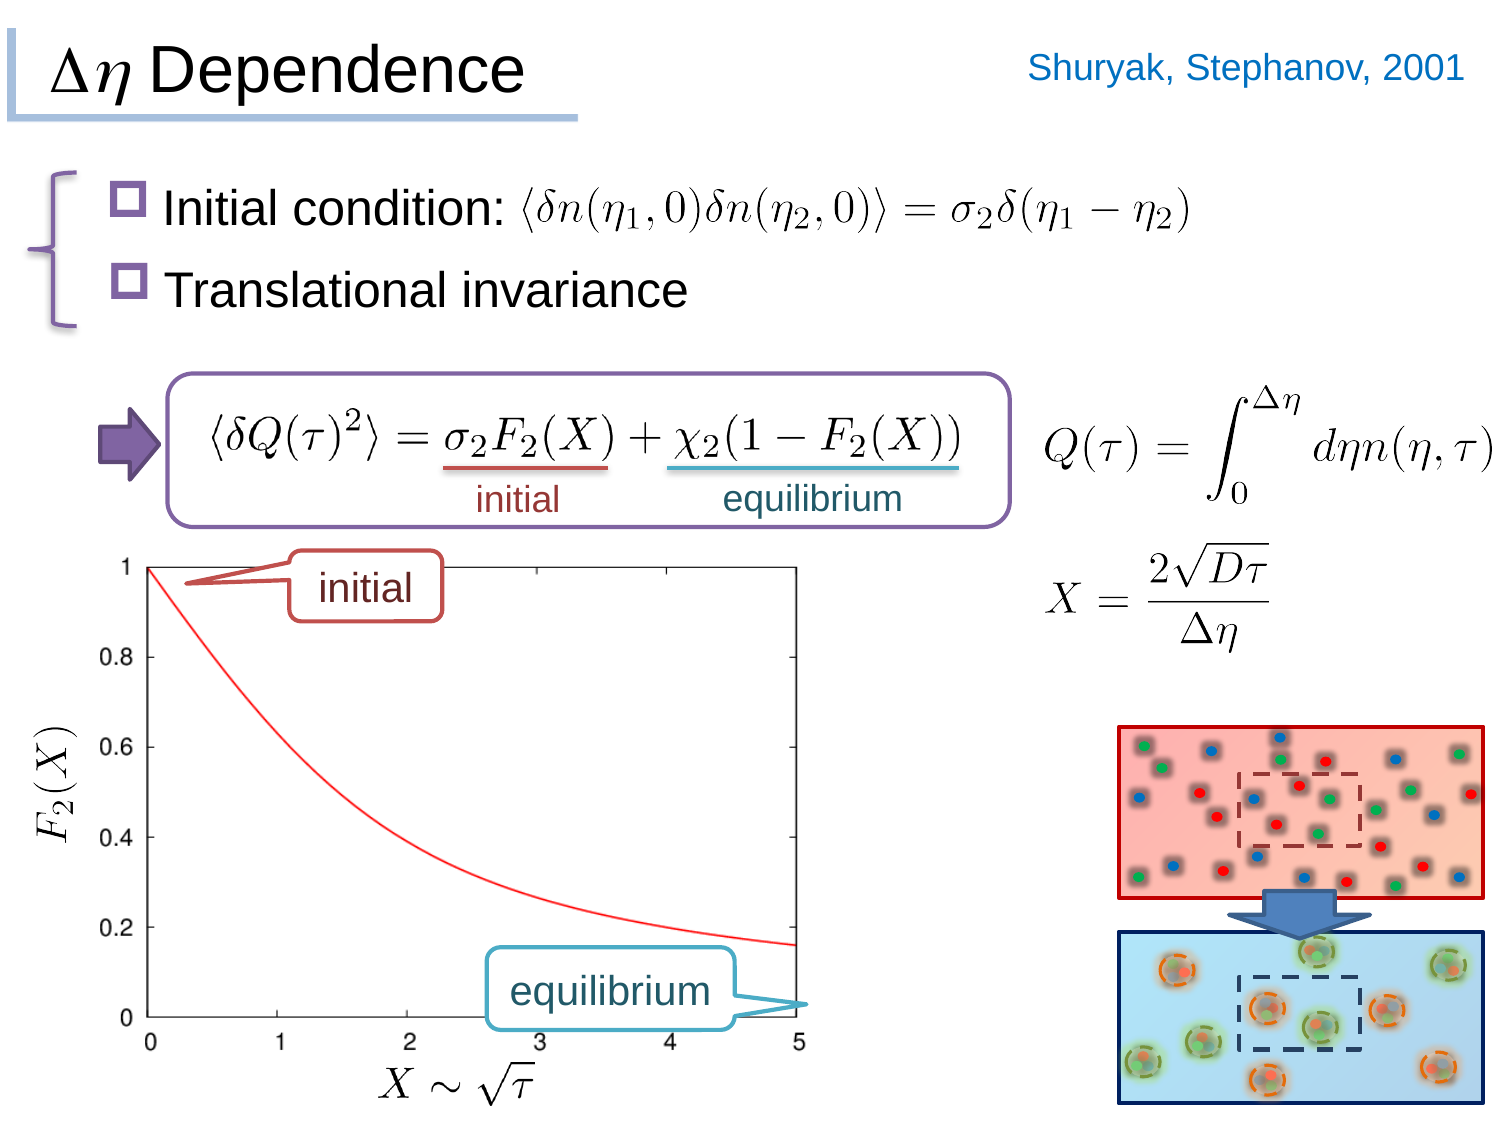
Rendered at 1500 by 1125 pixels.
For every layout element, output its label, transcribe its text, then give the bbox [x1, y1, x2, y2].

picture [1045, 543, 1269, 653]
picture [212, 408, 960, 461]
text_box [27, 170, 77, 329]
text_box Initial condition: [91, 167, 522, 243]
text_box Translational invariance [92, 250, 704, 326]
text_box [1118, 726, 1484, 1104]
picture [1045, 385, 1492, 504]
text_box [208, 411, 460, 477]
text_box [576, 464, 707, 477]
picture [0, 538, 833, 1107]
picture [523, 187, 1188, 233]
text_box initial [460, 478, 576, 528]
title Dh Dependence [15, 17, 589, 115]
text_box [165, 371, 1012, 530]
text_box equilibrium [707, 476, 919, 527]
text_box [98, 406, 161, 482]
text_box Shuryak, Stephanov, 2001 [1012, 36, 1481, 96]
